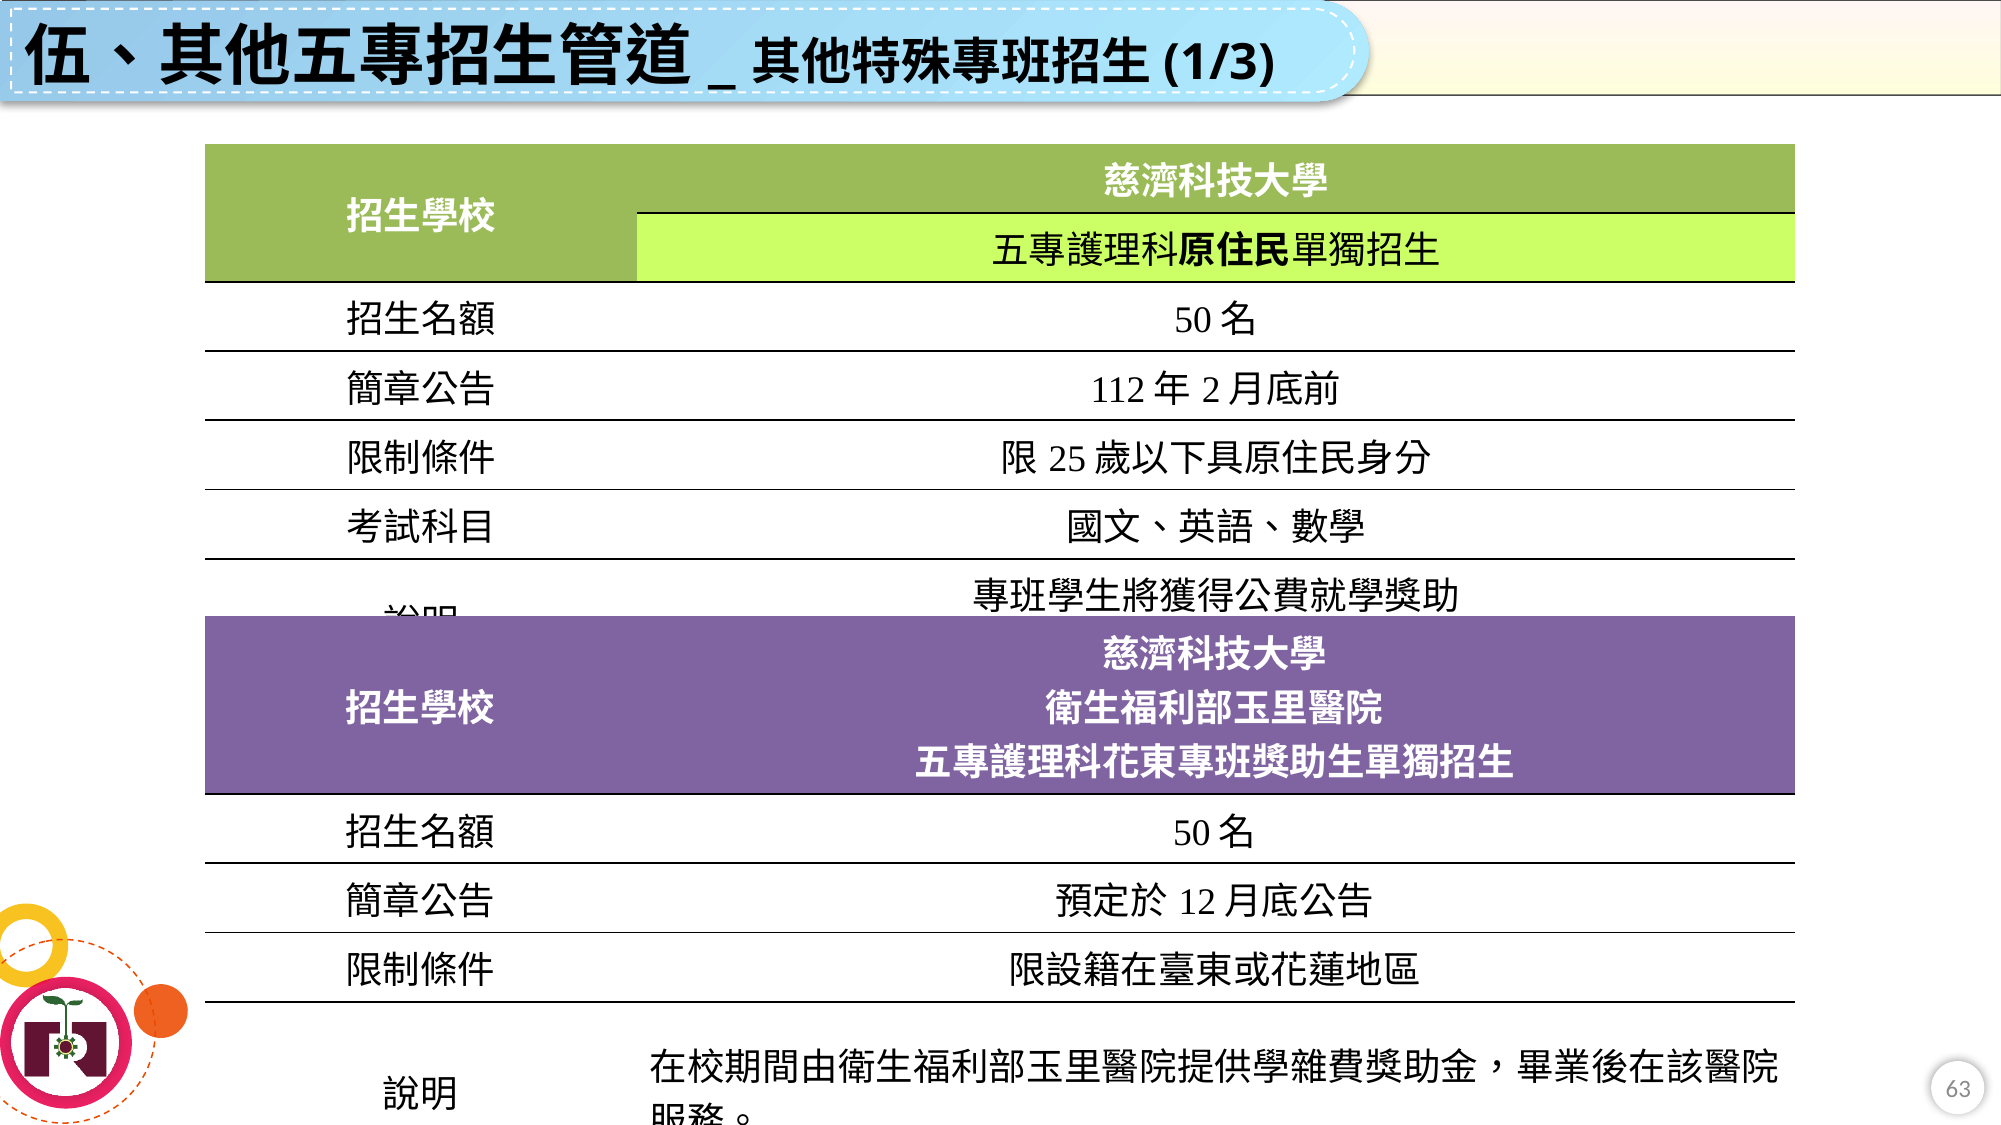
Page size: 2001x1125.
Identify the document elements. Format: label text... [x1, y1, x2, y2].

table_cell 招生名額 [205, 283, 637, 350]
table_cell 專班學生將獲得公費就學獎助 畢業後派任至慈濟各醫療院所服務五年 [637, 560, 1795, 616]
table_cell 招生名額 [205, 795, 635, 862]
table_cell 112年2月底前 [637, 352, 1795, 419]
table_header 慈濟科技大學 衛生福利部玉里醫院 五專護理科花東專班獎助生單獨招生 [635, 616, 1795, 793]
table_header 慈濟科技大學 [637, 144, 1795, 212]
table_cell 限制條件 [205, 933, 635, 1001]
table_header 招生學校 [205, 616, 635, 793]
table_cell 說明 [205, 560, 637, 616]
table_cell 五專護理科原住民單獨招生 [637, 214, 1795, 281]
table_cell 說明 [205, 1003, 635, 1125]
picture [11, 988, 119, 1096]
table_header 招生學校 [205, 144, 637, 281]
table_cell 在校期間由衛生福利部玉里醫院提供學雜費獎助金，畢業後在該醫院服務。 [635, 1003, 1795, 1125]
table_cell 預定於12月底公告 [635, 864, 1795, 932]
table_cell 限設籍在臺東或花蓮地區 [635, 933, 1795, 1001]
table_cell 限制條件 [205, 421, 637, 489]
table_cell 50名 [637, 283, 1795, 350]
table_cell 國文、英語、數學 [637, 490, 1795, 558]
table_cell 簡章公告 [205, 352, 637, 419]
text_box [0, 0, 1369, 108]
table_cell 50名 [635, 795, 1795, 862]
table_cell 限25歲以下具原住民身分 [637, 421, 1795, 489]
table_cell 考試科目 [205, 490, 637, 558]
table_cell 簡章公告 [205, 864, 635, 932]
